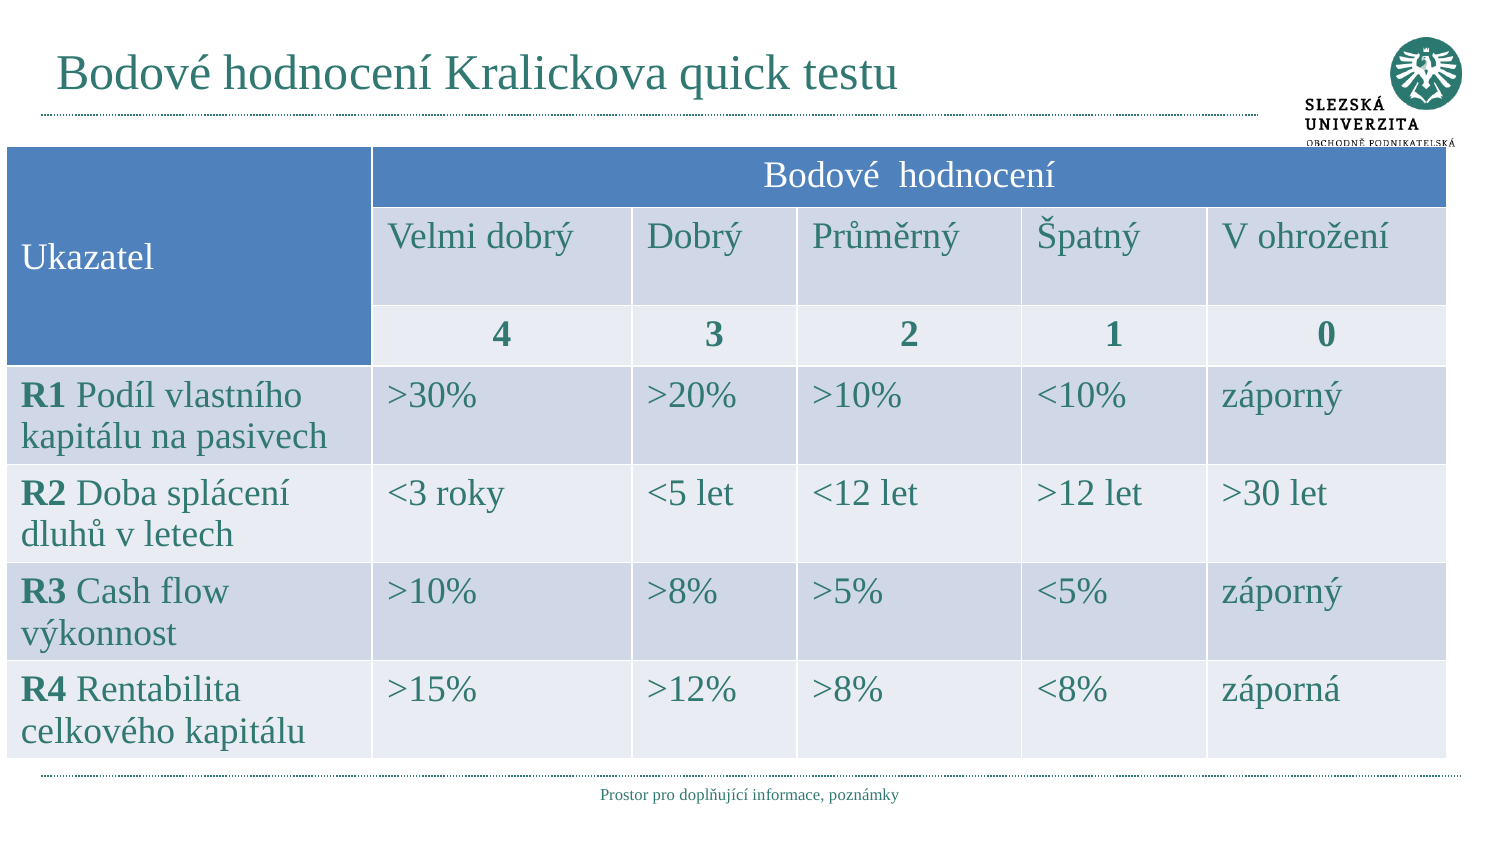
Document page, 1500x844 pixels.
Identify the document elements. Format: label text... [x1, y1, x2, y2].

table_cell <10% [1022, 367, 1206, 464]
table_cell Špatný [1022, 208, 1206, 305]
table_cell >30% [373, 367, 631, 464]
table_cell >10% [798, 367, 1021, 464]
table_cell >12% [633, 661, 796, 758]
table_cell V ohrožení [1208, 208, 1446, 305]
table_cell R4 Rentabilita celkového kapitálu [7, 661, 371, 758]
table_cell záporná [1208, 661, 1446, 758]
table_cell >15% [373, 661, 631, 758]
table_cell >12 let [1022, 465, 1206, 562]
table_cell <12 let [798, 465, 1021, 562]
table_cell 2 [798, 306, 1021, 365]
table_cell záporný [1208, 367, 1446, 464]
table_cell R3 Cash flow výkonnost [7, 563, 371, 660]
title Bodové hodnocení Kralickova quick testu [41, 32, 1034, 116]
table_cell Průměrný [798, 208, 1021, 305]
table_cell R1 Podíl vlastního kapitálu na pasivech [7, 367, 371, 464]
table_cell <8% [1022, 661, 1206, 758]
table_cell >8% [798, 661, 1021, 758]
table_cell 4 [373, 306, 631, 365]
table_cell 1 [1022, 306, 1206, 365]
table_cell Velmi dobrý [373, 208, 631, 305]
table_header Bodové hodnocení [373, 147, 1446, 207]
table_cell záporný [1208, 563, 1446, 660]
table_header Ukazatel [7, 147, 371, 365]
table_cell <5% [1022, 563, 1206, 660]
table_cell >10% [373, 563, 631, 660]
table_cell >30 let [1208, 465, 1446, 562]
table_cell <5 let [633, 465, 796, 562]
text_box Prostor pro doplňující informace, poznámky [442, 776, 1058, 811]
table_cell >8% [633, 563, 796, 660]
table_cell 3 [633, 306, 796, 365]
table_cell >20% [633, 367, 796, 464]
table_cell >5% [798, 563, 1021, 660]
table_cell 0 [1208, 306, 1446, 365]
table_cell Dobrý [633, 208, 796, 305]
table_cell R2 Doba splácení dluhů v letech [7, 465, 371, 562]
table_cell <3 roky [373, 465, 631, 562]
picture [1305, 37, 1462, 160]
